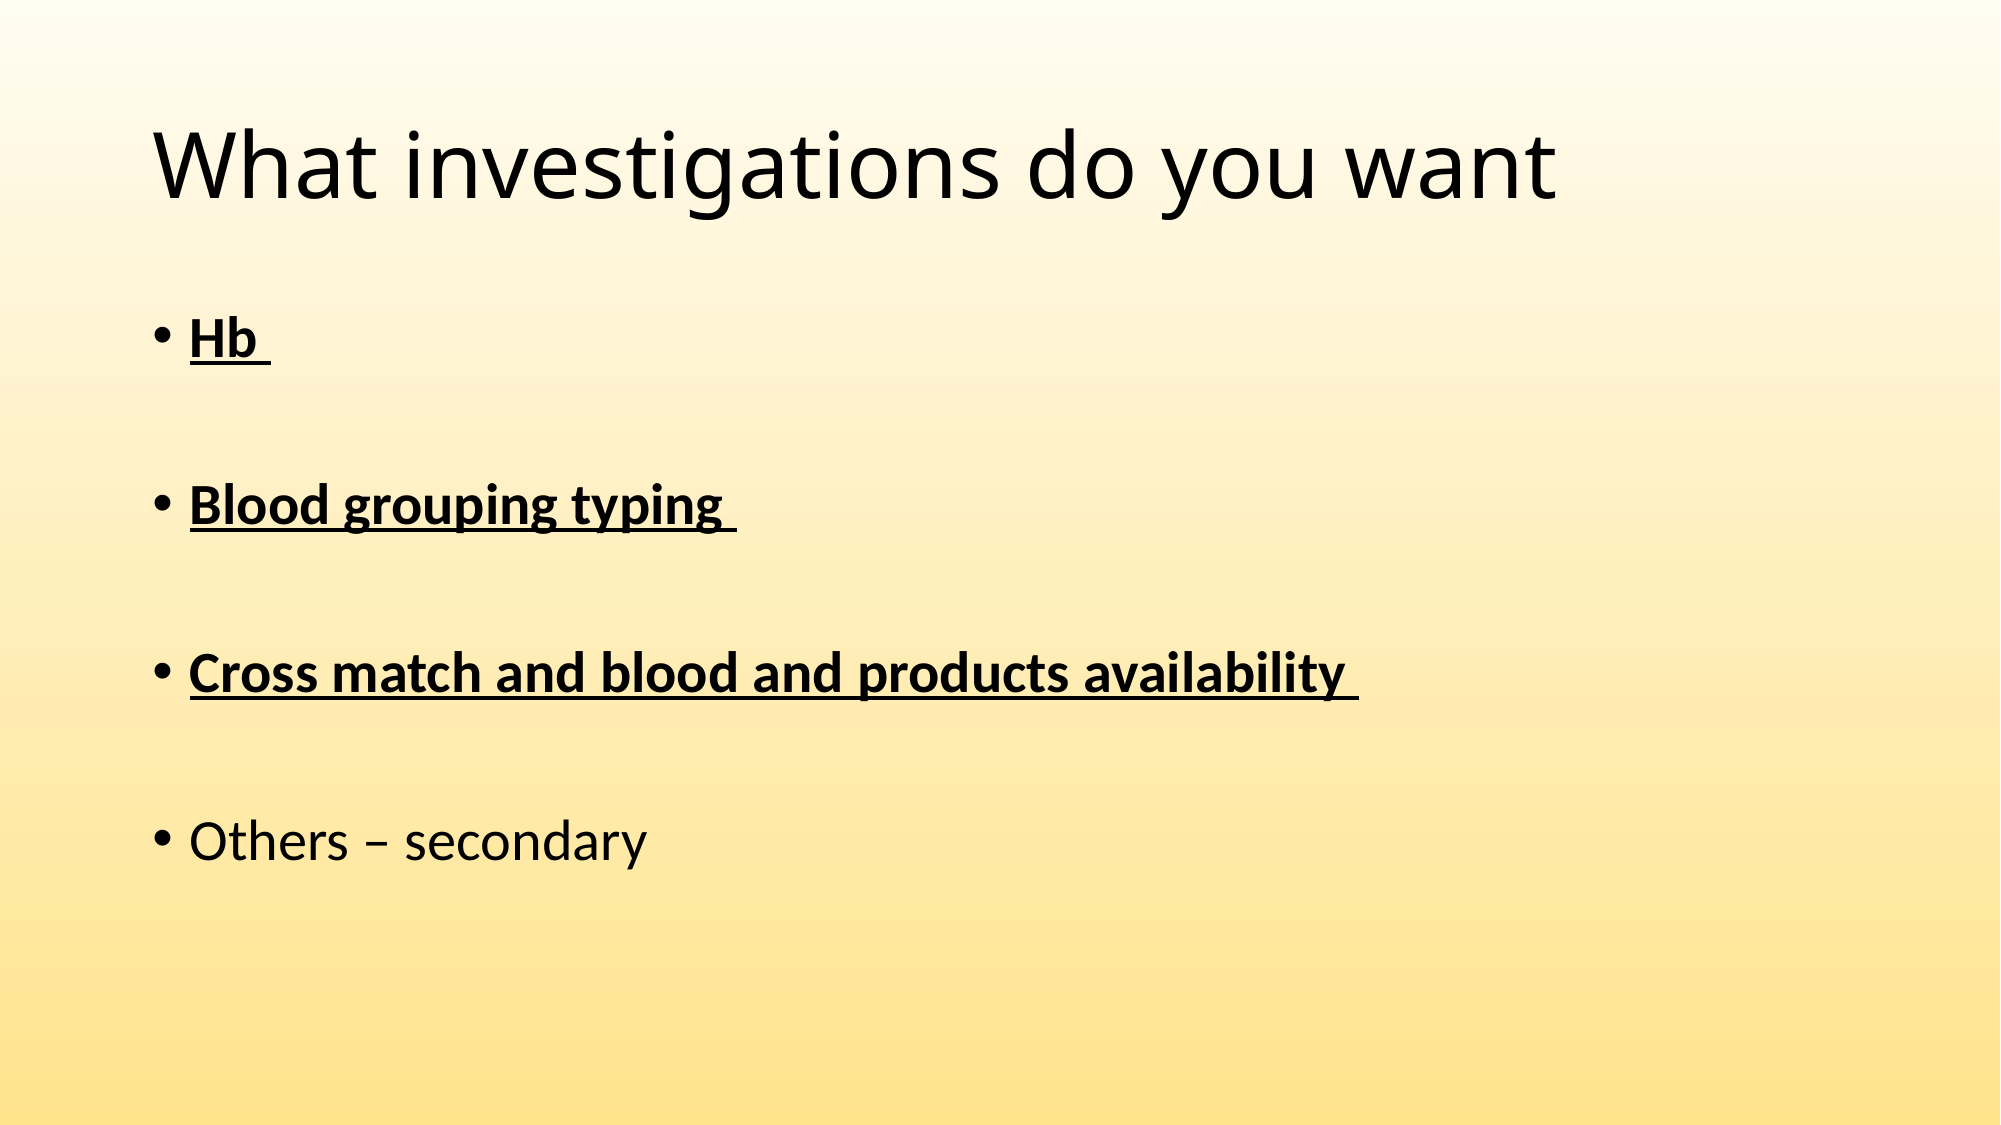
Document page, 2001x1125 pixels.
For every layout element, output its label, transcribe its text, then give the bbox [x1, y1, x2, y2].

list Hb Blood grouping typing Cross match and blood and products availability Others – secondary [137, 299, 1863, 1014]
title What investigations do you want [137, 59, 1863, 278]
